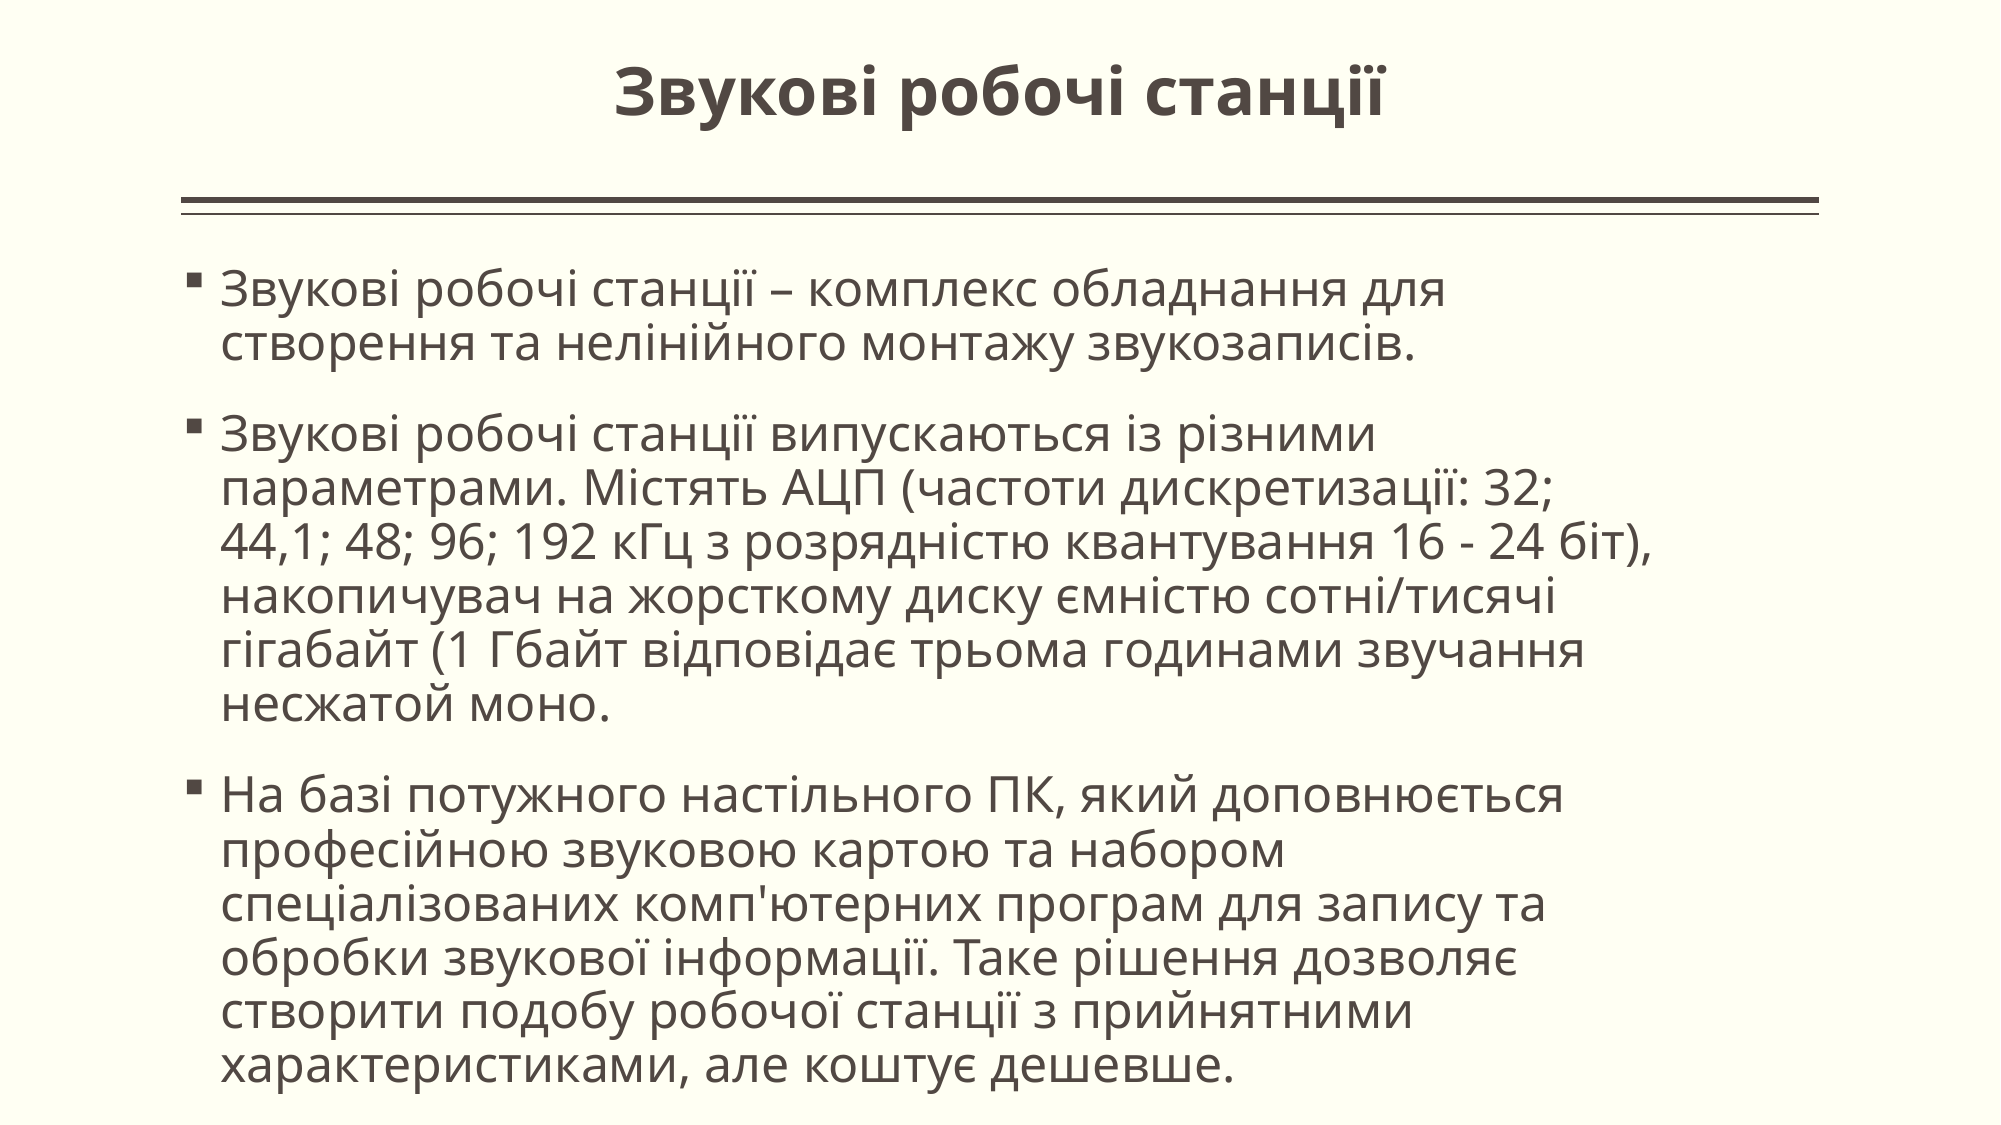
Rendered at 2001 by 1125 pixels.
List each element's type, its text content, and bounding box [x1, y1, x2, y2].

list Звукові робочі станції – комплекс обладнання для створення та нелінійного монтажу звукозаписів. Звукові робочі станції випускаються із різними параметрами. Містять АЦП (частоти дискретизації: 32; 44,1; 48; 96; 192 кГц з розрядністю квантування 16 - 24 біт), накопичувач на жорсткому диску ємністю сотні/тисячі гігабайт (1 Гбайт відповідає трьома годинами звучання несжатой моно. На базі потужного настільного ПК, який доповнюється професійною звуковою картою та набором спеціалізованих комп'ютерних програм для запису та обробки звукової інформації. Таке рішення дозволяє створити подобу робочої станції з прийнятними характеристиками, але коштує дешевше. [182, 255, 1658, 1066]
title Звукові робочі станції [0, 45, 2000, 138]
